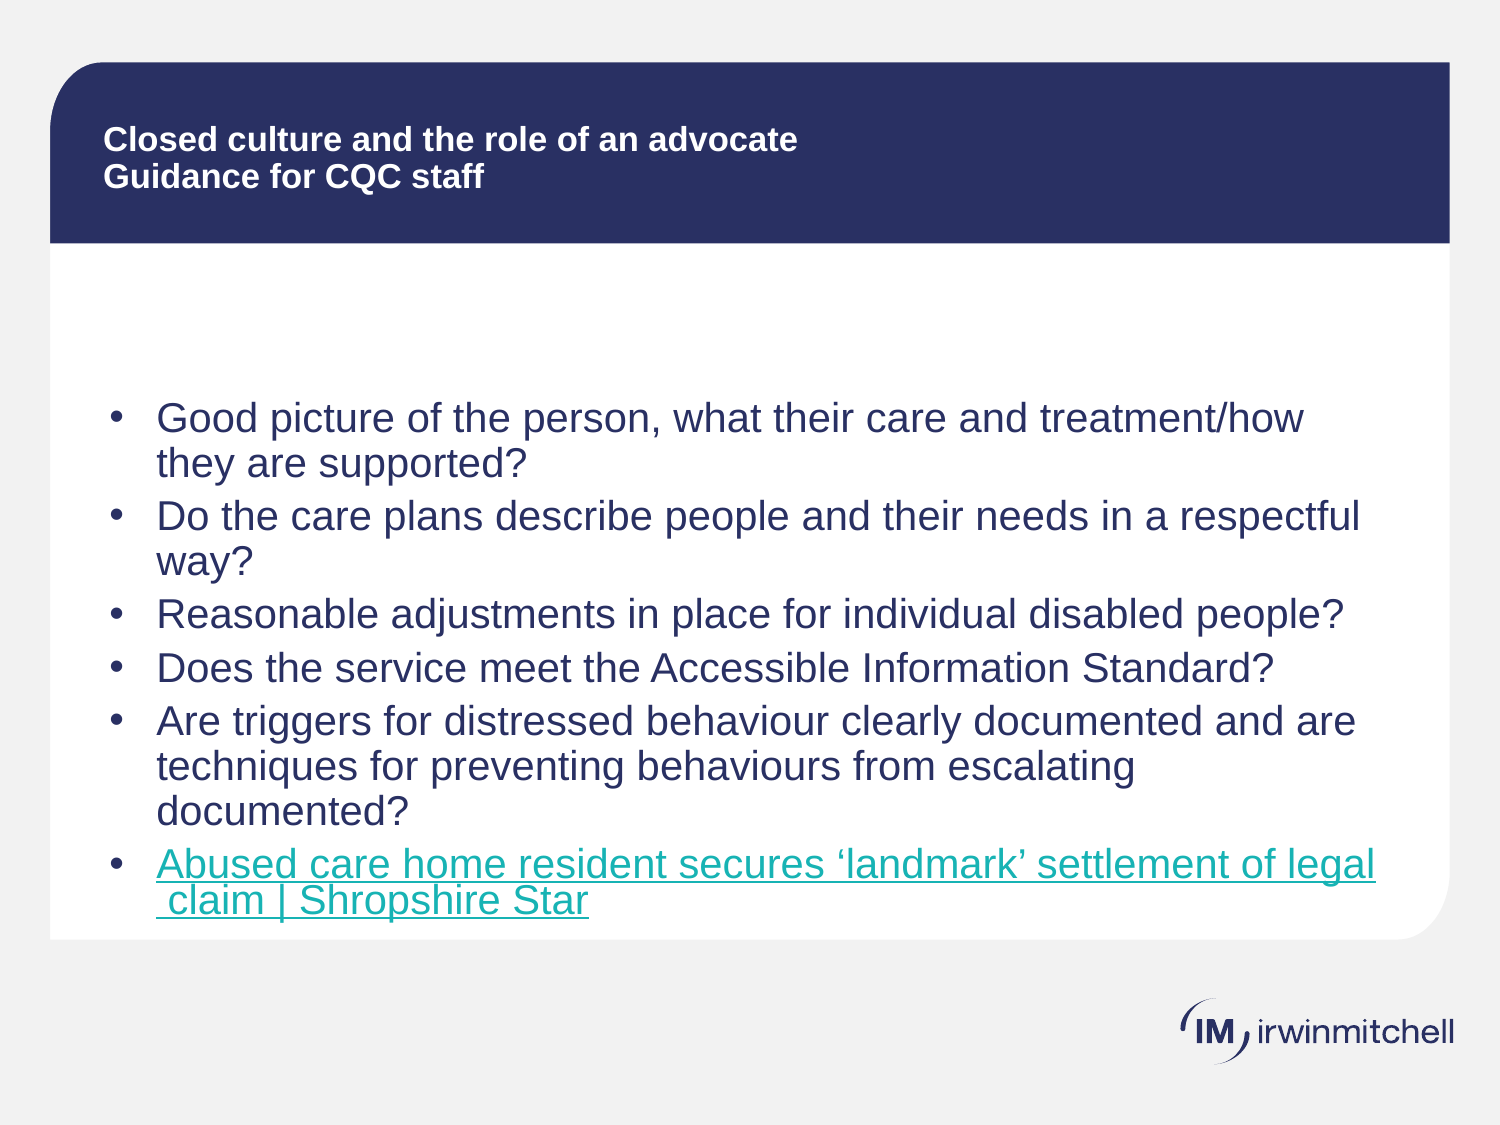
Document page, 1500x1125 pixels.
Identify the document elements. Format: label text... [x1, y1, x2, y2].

text_box Good picture of the person, what their care and treatment/how they are supported? Do the care plans describe people and their needs in a respectful way? Reasonable adjustments in place for individual disabled people? Does the service meet the Accessible Information Standard? Are triggers for distressed behaviour clearly documented and are techniques for preventing behaviours from escalating documented? Abused care home resident secures ‘landmark’ settlement of legal claim | Shropshire Star [94, 388, 1402, 896]
title Closed culture and the role of an advocate Guidance for CQC staff [103, 121, 1402, 197]
